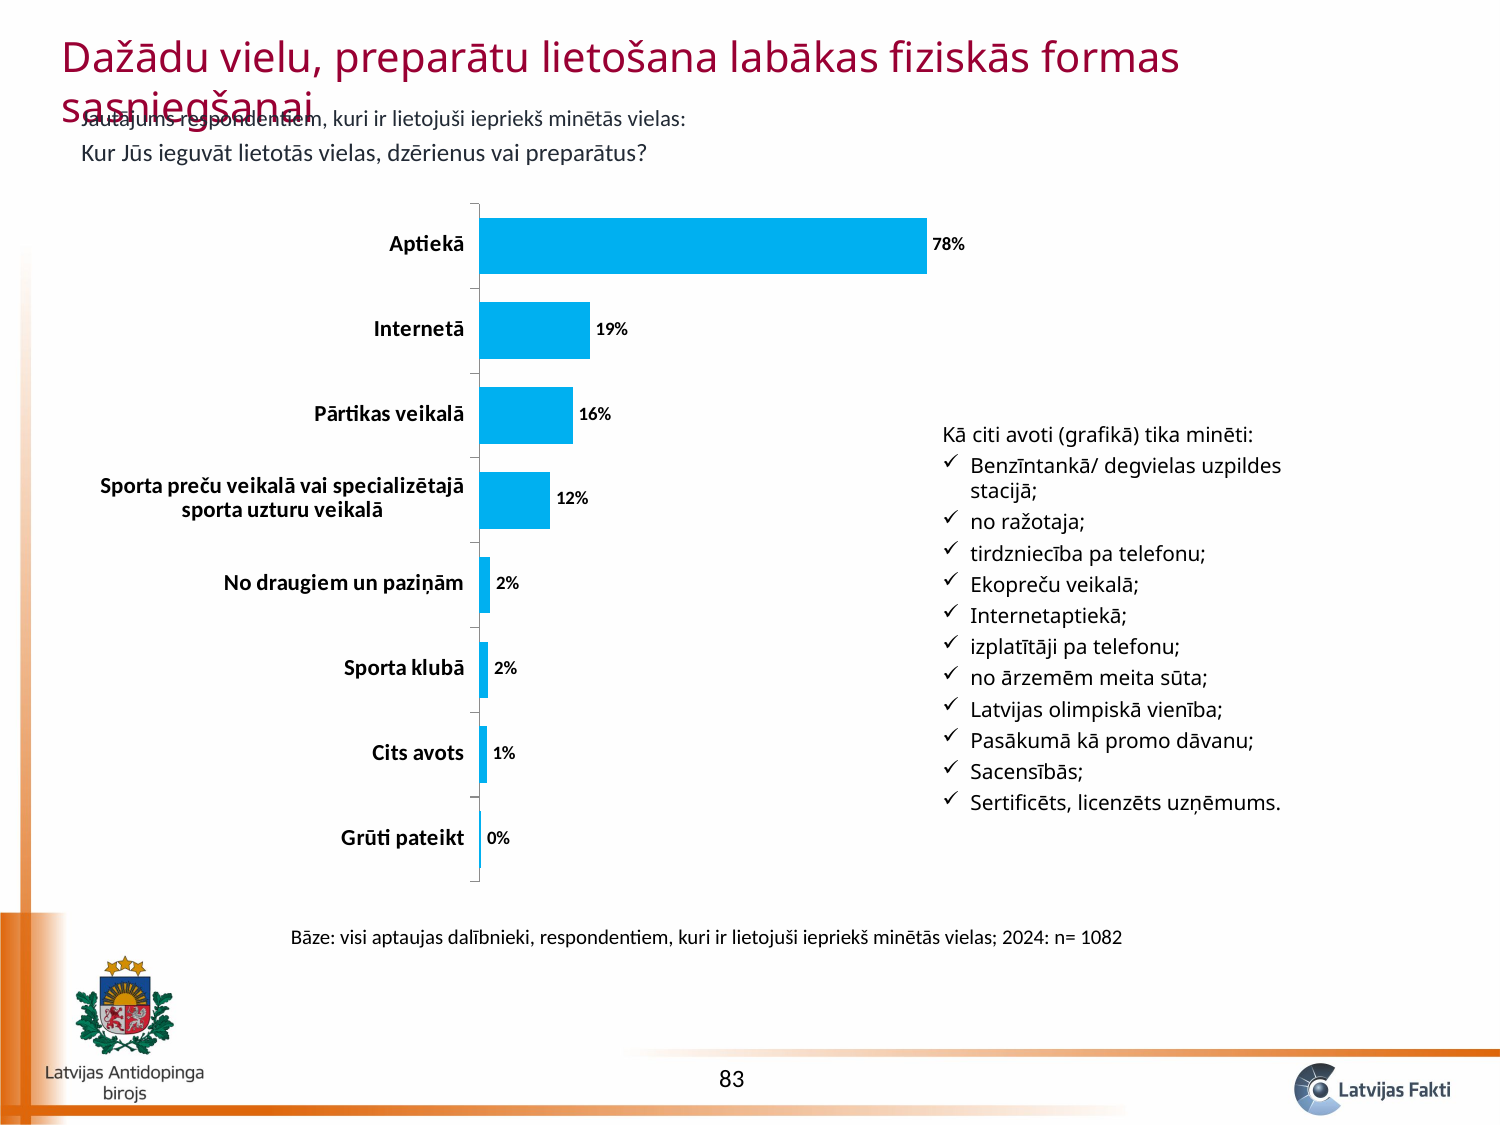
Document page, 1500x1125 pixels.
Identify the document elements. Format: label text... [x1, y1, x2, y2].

chart [98, 194, 1016, 894]
text_box Kā citi avoti (grafikā) tika minēti: Benzīntankā/ degvielas uzpildes stacijā; no ražotaja; tirdzniecība pa telefonu; Ekopreču veikalā; Internetaptiekā; izplatītāji pa telefonu; no ārzemēm meita sūta; Latvijas olimpiskā vienība; Pasākumā kā promo dāvanu; Sacensībās; Sertificēts, licenzēts uzņēmums. [1016, 414, 1356, 823]
text_box Jautājums respondentiem, kuri ir lietojuši iepriekš minētās vielas: Kur Jūs ieguvāt lietotās vielas, dzērienus vai preparātus? [66, 96, 1088, 185]
text_box Dažādu vielu, preparātu lietošana labākas fiziskās formas sasniegšanai [46, 23, 1453, 97]
picture [0, 0, 1500, 1125]
text_box 83 [556, 1047, 907, 1108]
text_box Bāze: visi aptaujas dalībnieki, respondentiem, kuri ir lietojuši iepriekš minētās vielas; 2024: n= 1082 [276, 916, 1139, 957]
